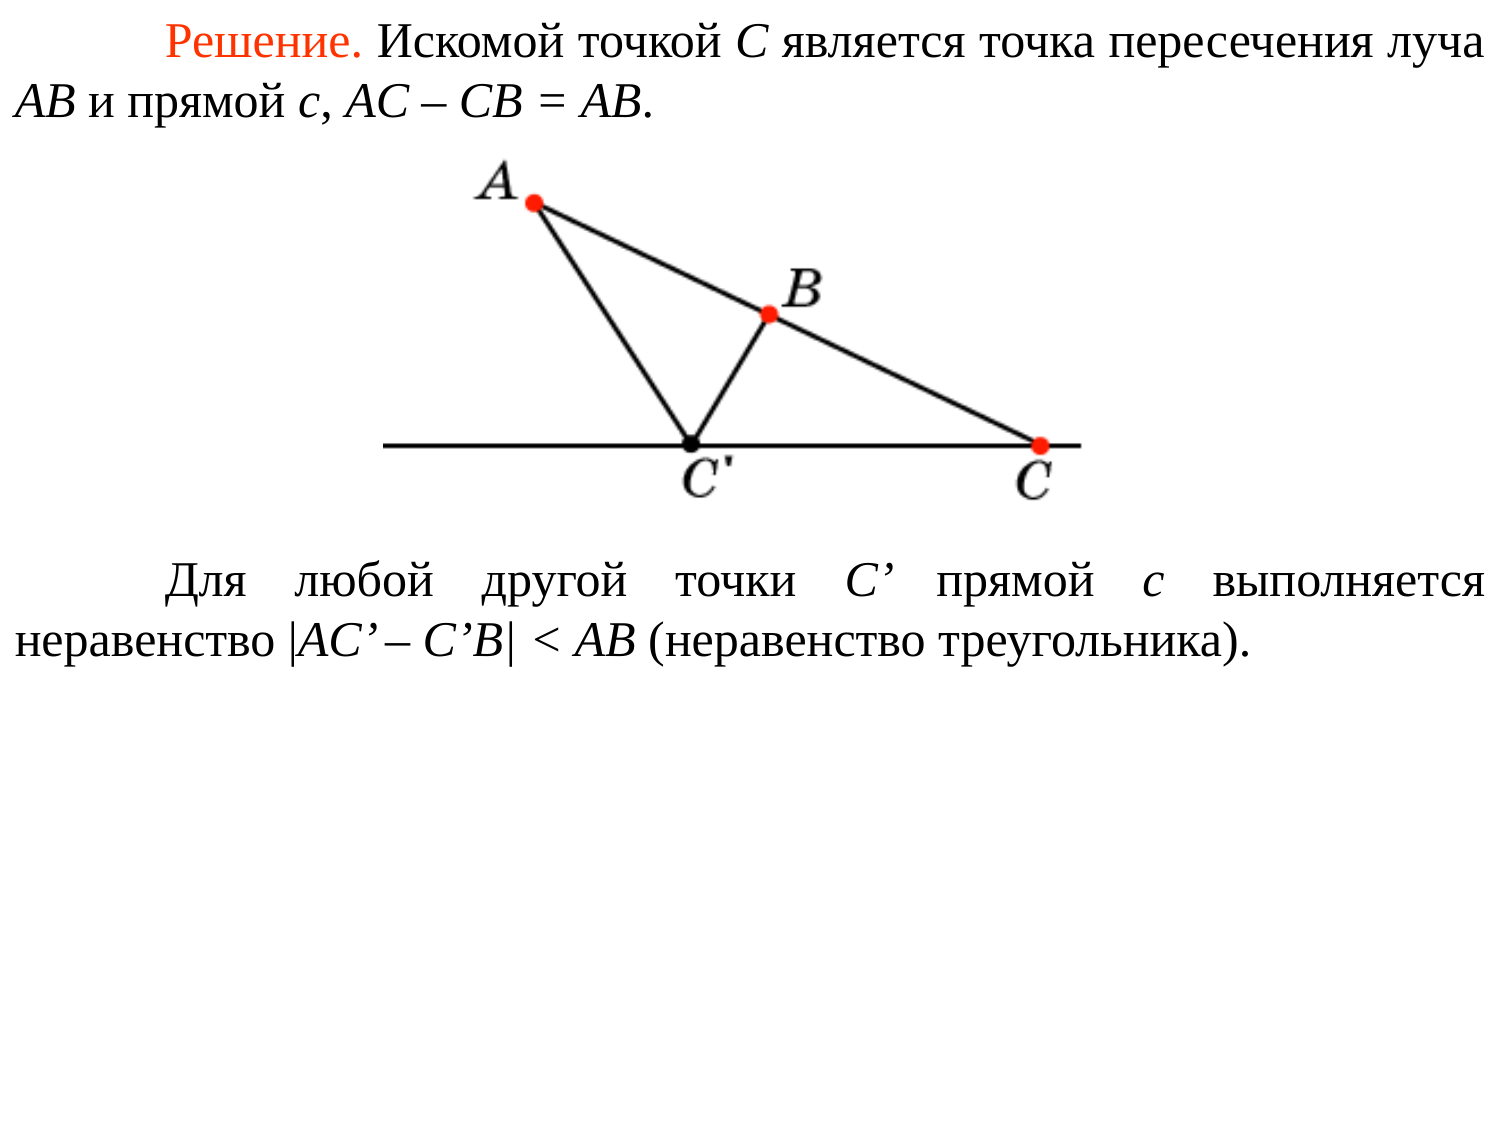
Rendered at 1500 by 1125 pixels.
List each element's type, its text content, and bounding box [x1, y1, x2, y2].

text_box Решение. Искомой точкой C является точка пересечения луча AB и прямой c, AC – CB = AB. [0, 0, 1500, 135]
text_box Для любой другой точки C’ прямой c выполняется неравенство |AC’ – C’B| < AB (неравенство треугольника). [0, 538, 1500, 674]
picture [383, 148, 1084, 516]
